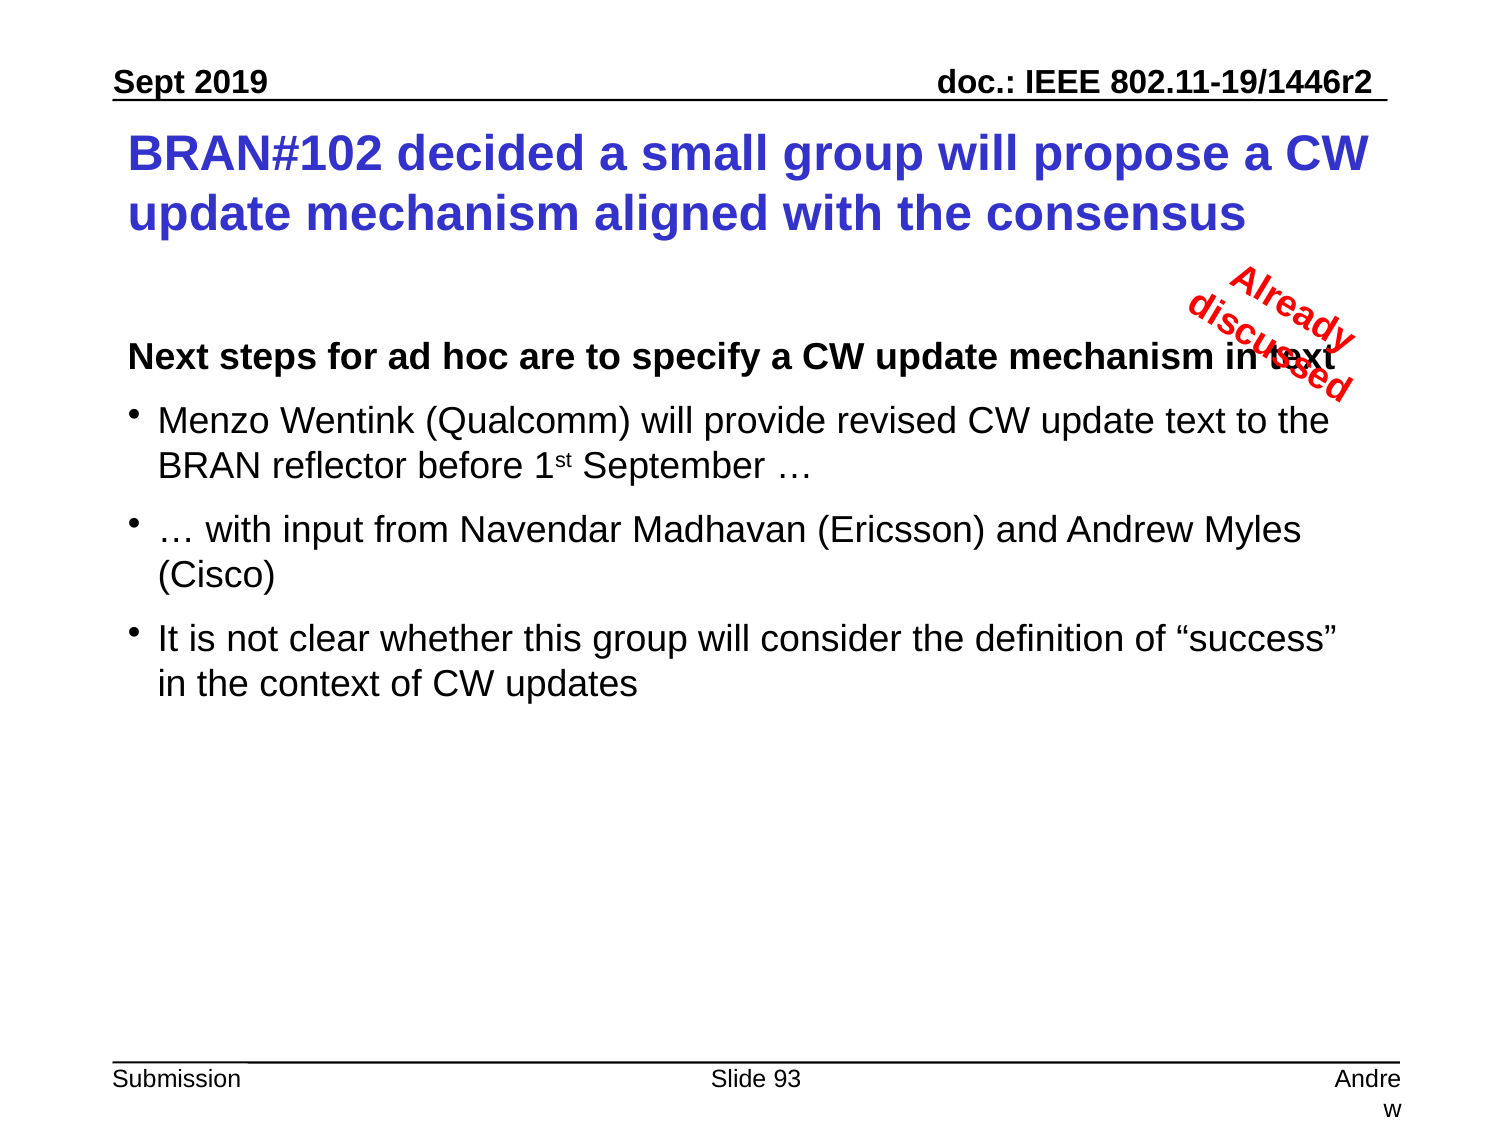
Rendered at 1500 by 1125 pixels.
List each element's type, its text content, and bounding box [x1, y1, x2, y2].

title BRAN#102 decided a small group will propose a CW update mechanism aligned with the consensus [112, 112, 1388, 288]
list Next steps for ad hoc are to specify a CW update mechanism in text Menzo Wentink (Qualcomm) will provide revised CW update text to the BRAN reflector before 1st September … … with input from Navendar Madhavan (Ericsson) and Andrew Myles (Cisco) It is not clear whether this group will consider the definition of “success” in the context of CW updates [112, 324, 1388, 1000]
text_box Already discussed [1175, 221, 1407, 403]
slide_number Slide 93 [709, 1061, 803, 1093]
footer Andrew Myles, Cisco [1320, 1061, 1402, 1093]
